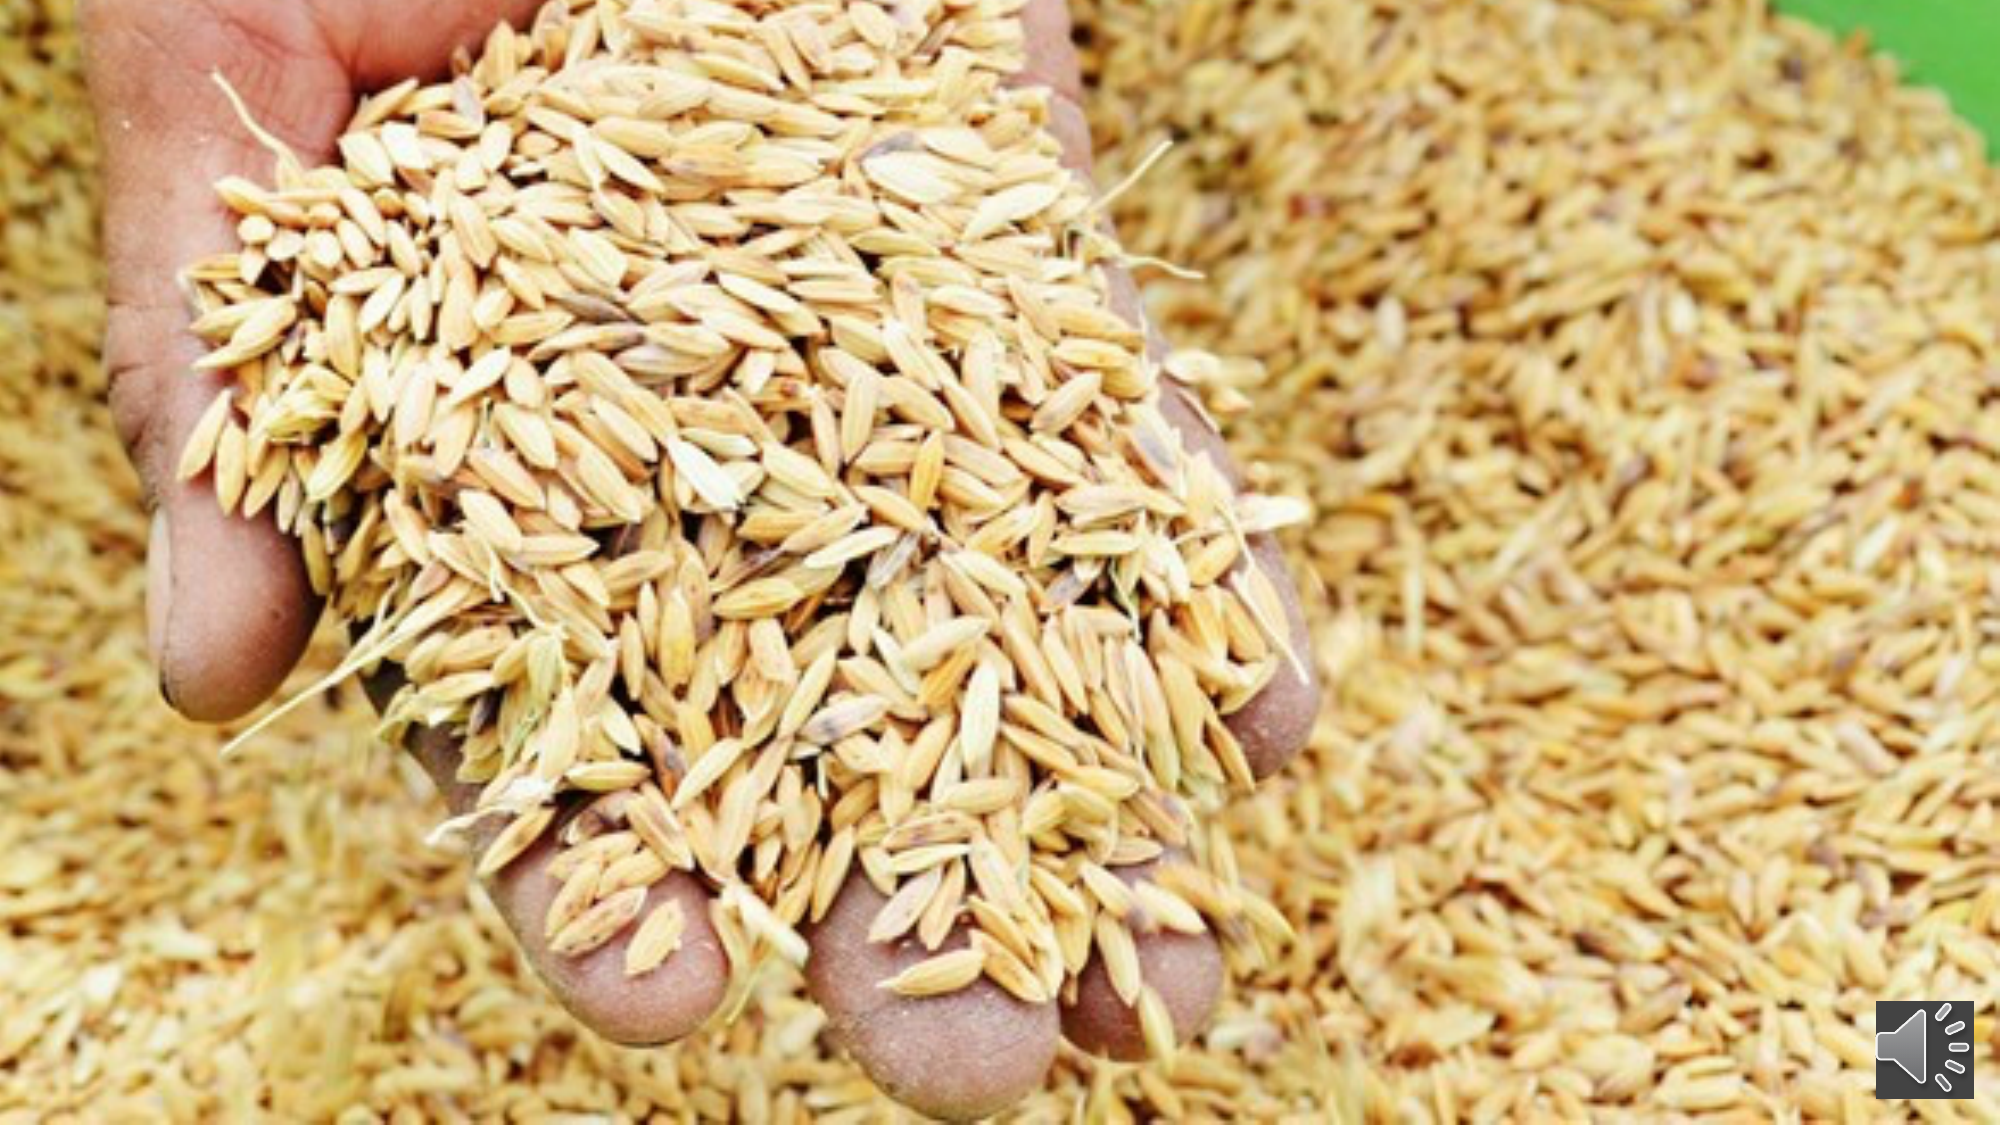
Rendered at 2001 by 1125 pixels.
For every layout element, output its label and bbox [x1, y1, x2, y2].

list [0, 0, 2000, 1125]
picture [1874, 999, 1975, 1100]
